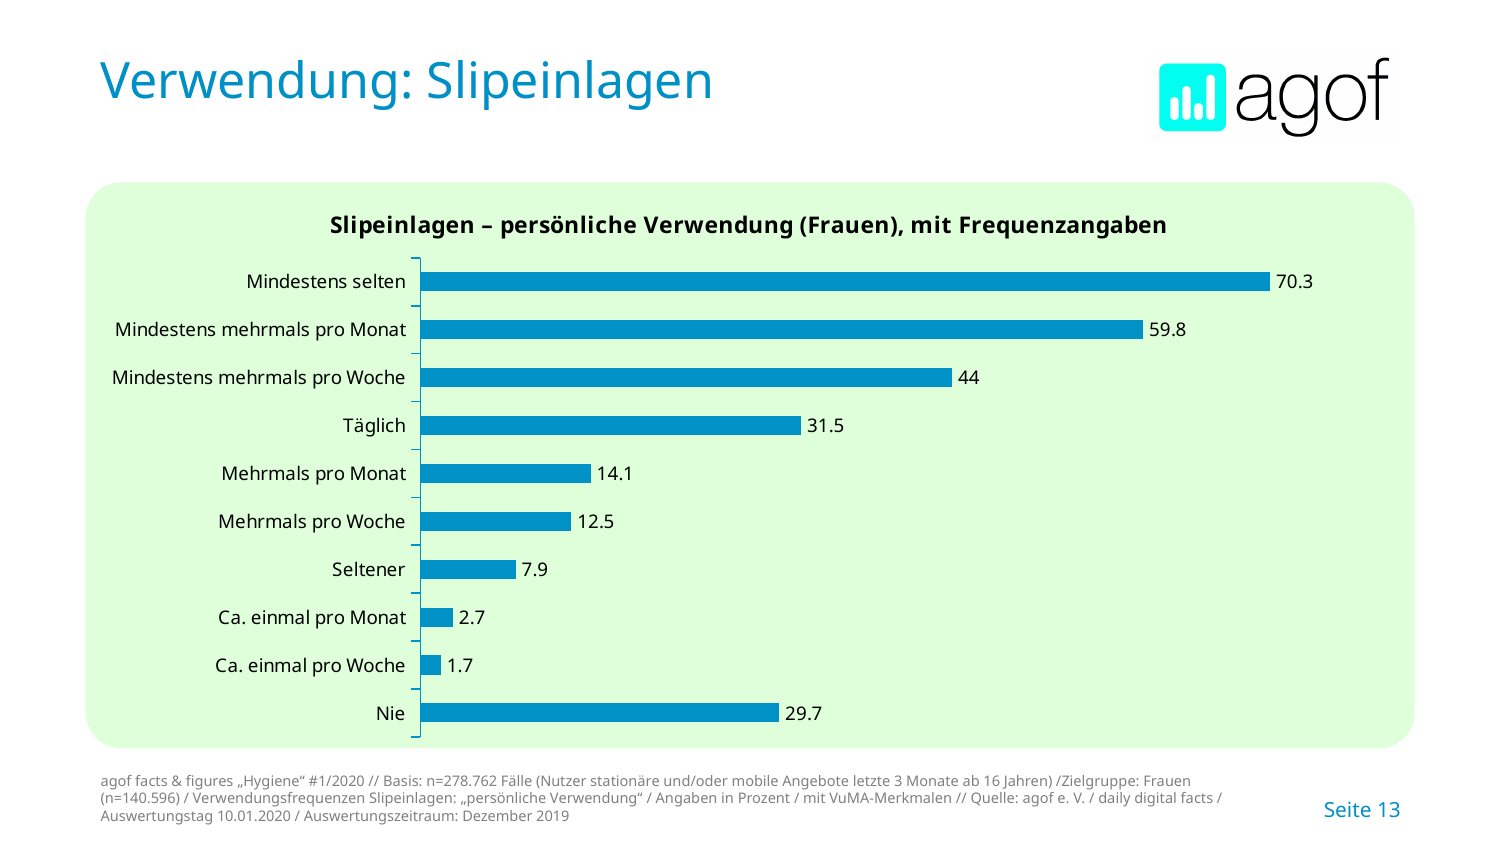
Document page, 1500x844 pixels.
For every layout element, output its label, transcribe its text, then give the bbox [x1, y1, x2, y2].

title Verwendung: Slipeinlagen [85, 42, 1199, 127]
picture [1148, 52, 1400, 142]
chart [84, 182, 1415, 749]
list agof facts & figures „Hygiene“ #1/2020 // Basis: n=278.762 Fälle (Nutzer stationäre und/oder mobile Angebote letzte 3 Monate ab 16 Jahren) /Zielgruppe: Frauen (n=140.596) / Verwendungsfrequenzen Slipeinlagen: „persönliche Verwendung“ / Angaben in Prozent / mit VuMA-Merkmalen // Quelle: agof e. V. / daily digital facts / Auswertungstag 10.01.2020 / Auswertungszeitraum: Dezember 2019 [85, 774, 1272, 832]
